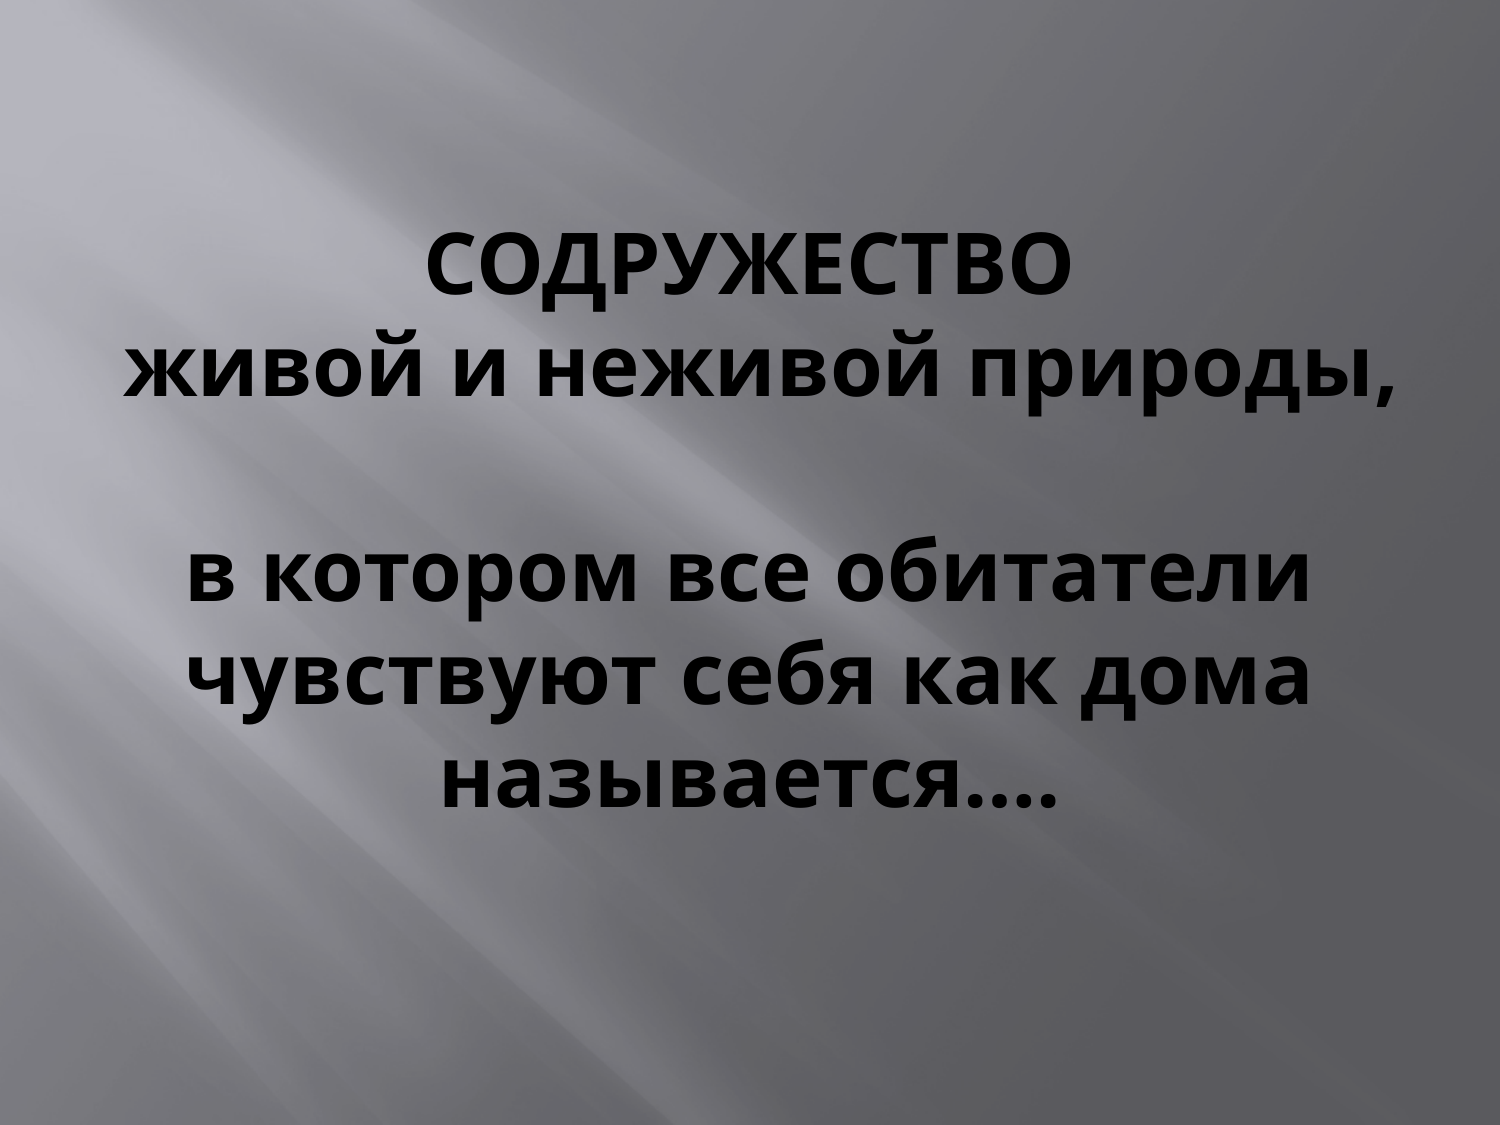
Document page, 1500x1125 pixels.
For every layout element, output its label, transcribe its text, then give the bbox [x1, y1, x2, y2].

title СОДРУЖЕСТВО живой и неживой природы, в котором все обитатели чувствуют себя как дома называется…. [75, 45, 1425, 988]
